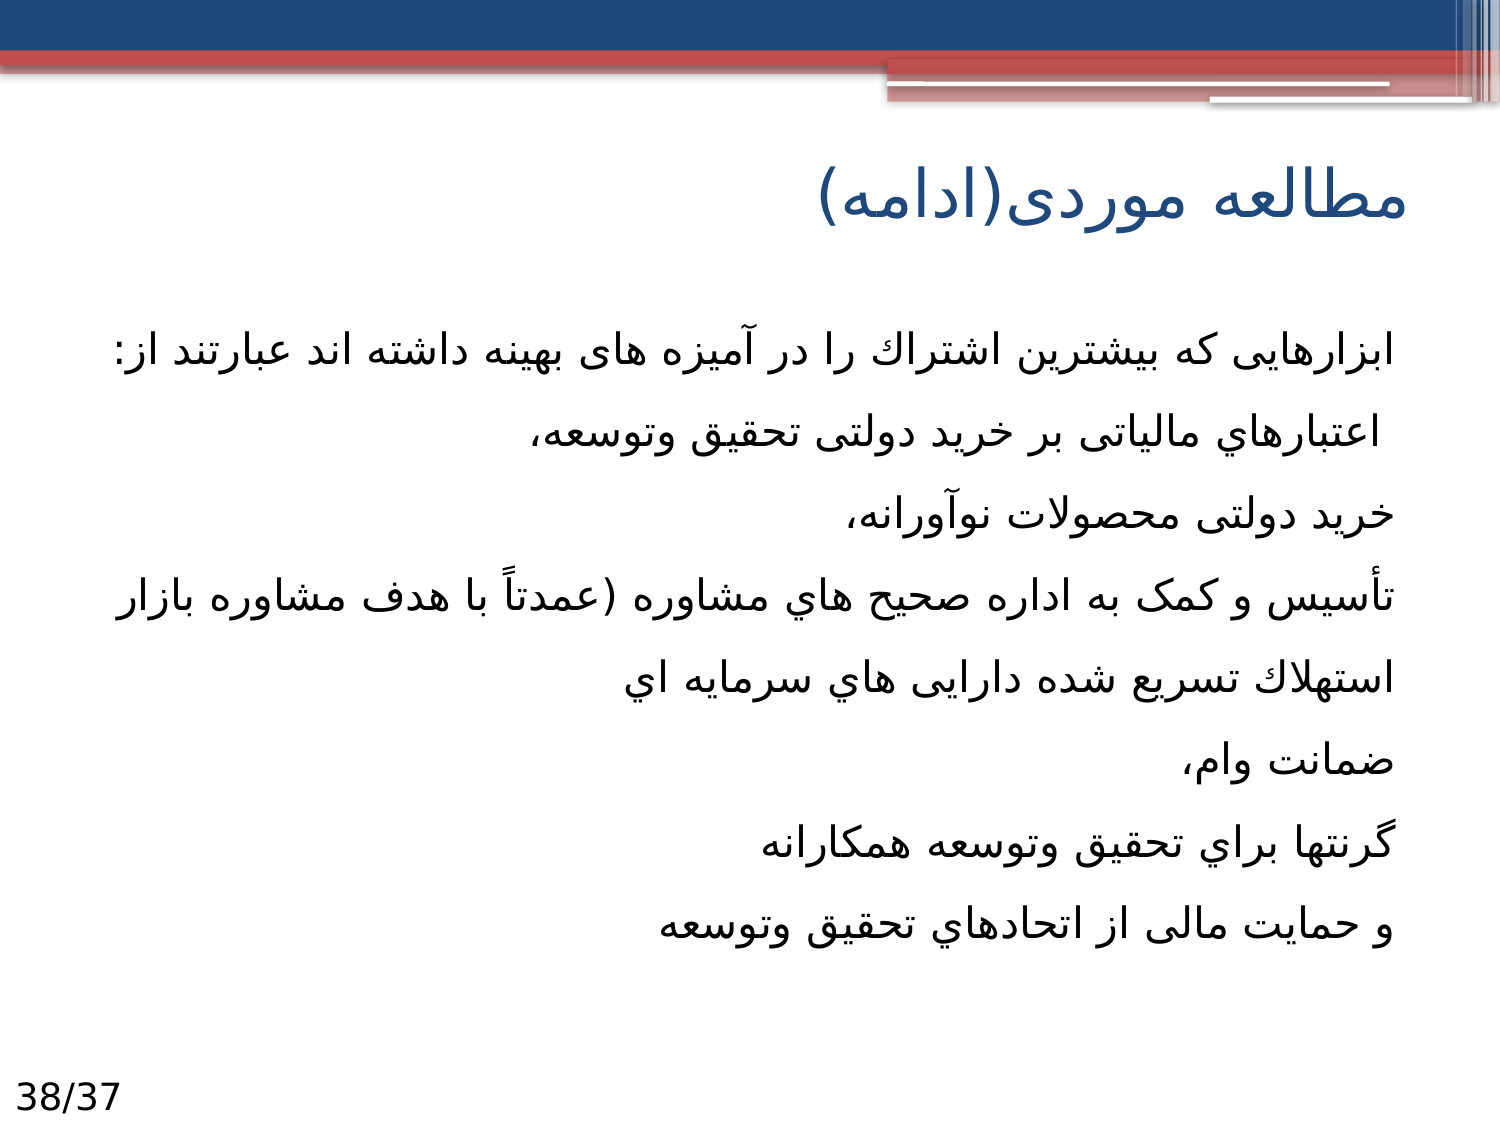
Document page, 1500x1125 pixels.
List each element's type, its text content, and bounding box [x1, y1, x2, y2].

slide_number 37/38 [0, 1065, 172, 1125]
list ابزارهایی که بیشترین اشتراك را در آمیزه های بهینه داشته اند عبارتند از: اعتبارهاي مالیاتی بر خرید دولتی تحقیق وتوسعه، خرید دولتی محصولات نوآورانه، تأسیس و کمک به اداره صحیح هاي مشاوره (عمدتاً با هدف مشاوره بازار استهلاك تسریع شده دارایی هاي سرمایه اي ضمانت وام، گرنتها براي تحقیق وتوسعه همکارانه و حمایت مالی از اتحادهاي تحقیق وتوسعه [75, 288, 1425, 1024]
title مطالعه موردی(ادامه) [75, 113, 1425, 268]
